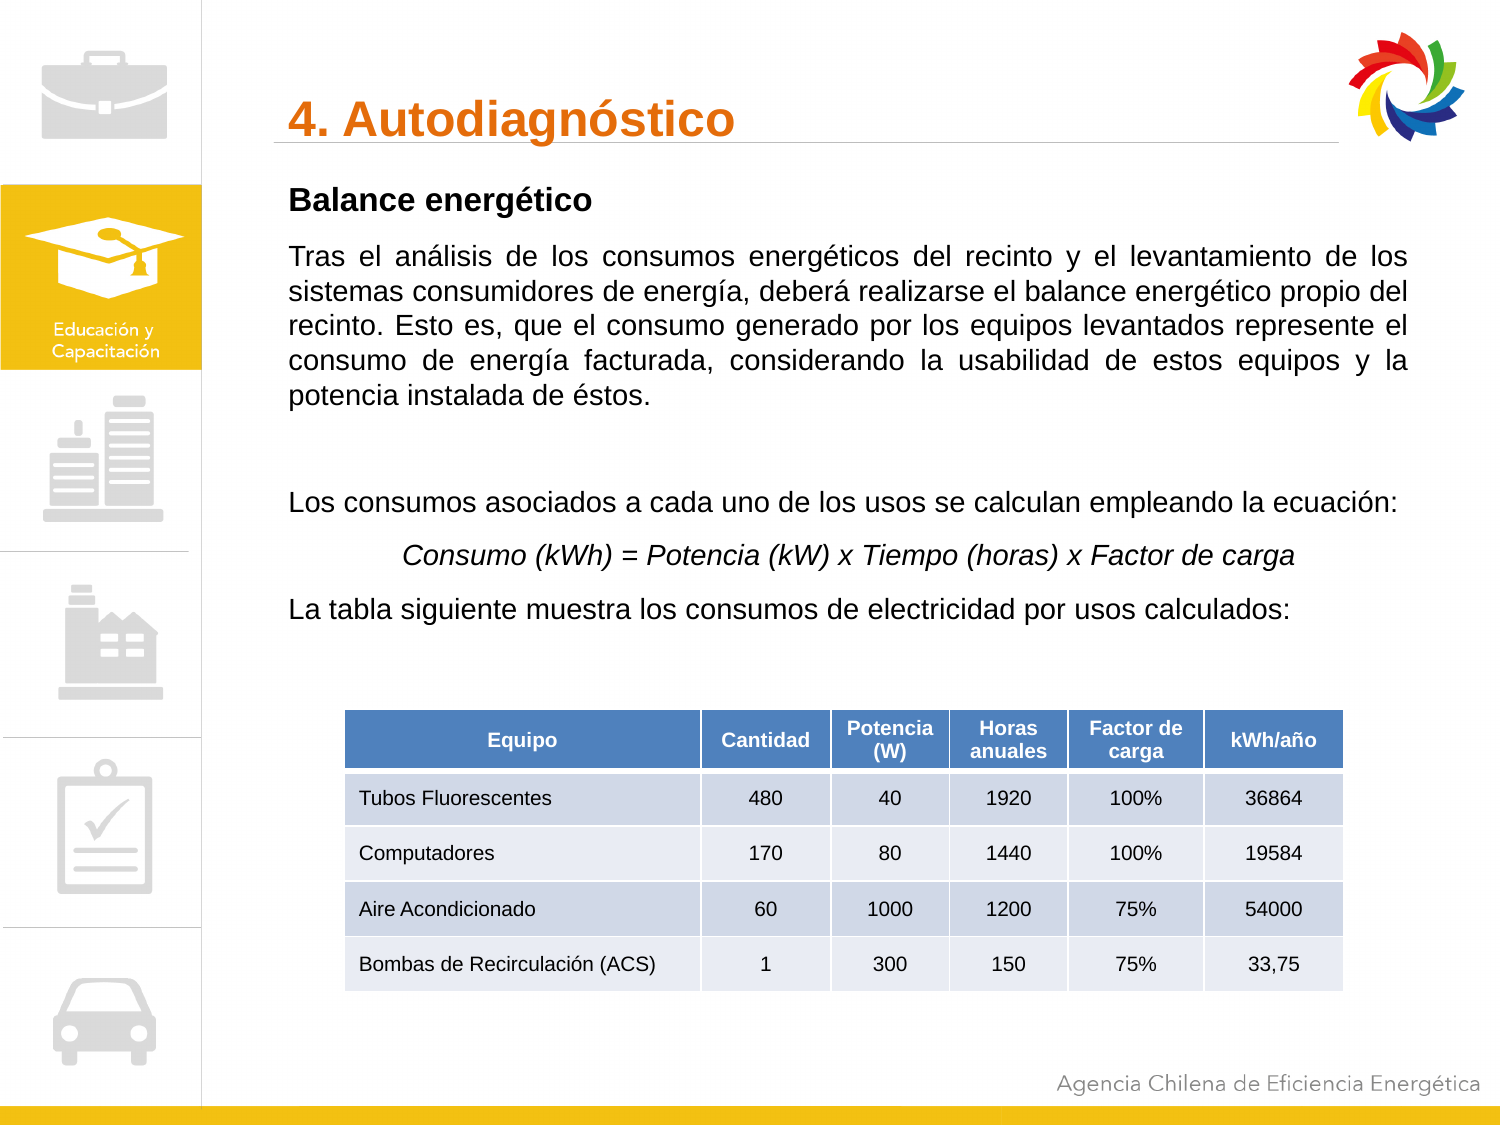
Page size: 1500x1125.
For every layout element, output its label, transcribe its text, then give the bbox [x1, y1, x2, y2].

table_cell 1 [702, 937, 830, 991]
title 4. Autodiagnóstico [273, 78, 1353, 146]
list Balance energético Tras el análisis de los consumos energéticos del recinto y el levantamiento de los sistemas consumidores de energía, deberá realizarse el balance energético propio del recinto. Esto es, que el consumo generado por los equipos levantados represente el consumo de energía facturada, considerando la usabilidad de estos equipos y la potencia instalada de éstos. Los consumos asociados a cada uno de los usos se calculan empleando la ecuación: Consumo (kWh) = Potencia (kW) x Tiempo (horas) x Factor de carga La tabla siguiente muestra los consumos de electricidad por usos calculados: [273, 171, 1425, 1107]
table_header Cantidad [702, 710, 830, 768]
table_header Potencia (W) [832, 710, 949, 768]
table_cell 1000 [832, 882, 949, 936]
table_header Equipo [345, 710, 700, 768]
table_cell 1920 [950, 774, 1067, 825]
table_cell Tubos Fluorescentes [345, 774, 700, 825]
table_cell Bombas de Recirculación (ACS) [345, 937, 700, 991]
table_cell 33,75 [1205, 937, 1343, 991]
table_cell Aire Acondicionado [345, 882, 700, 936]
table_cell 170 [702, 827, 830, 880]
table_cell 300 [832, 937, 949, 991]
table_cell 150 [950, 937, 1067, 991]
table_header Factor de carga [1069, 710, 1203, 768]
table_cell 19584 [1205, 827, 1343, 880]
table_cell Computadores [345, 827, 700, 880]
table_cell 100% [1069, 827, 1203, 880]
table_cell 100% [1069, 774, 1203, 825]
table_cell 75% [1069, 882, 1203, 936]
table_cell 1200 [950, 882, 1067, 936]
picture [0, 0, 1500, 1125]
table_cell 75% [1069, 937, 1203, 991]
table_header kWh/año [1205, 710, 1343, 768]
table_cell 40 [832, 774, 949, 825]
table_cell 1440 [950, 827, 1067, 880]
table_cell 80 [832, 827, 949, 880]
table_cell 36864 [1205, 774, 1343, 825]
table_cell 54000 [1205, 882, 1343, 936]
table_header Horas anuales [950, 710, 1067, 768]
table_cell 60 [702, 882, 830, 936]
table_cell 480 [702, 774, 830, 825]
